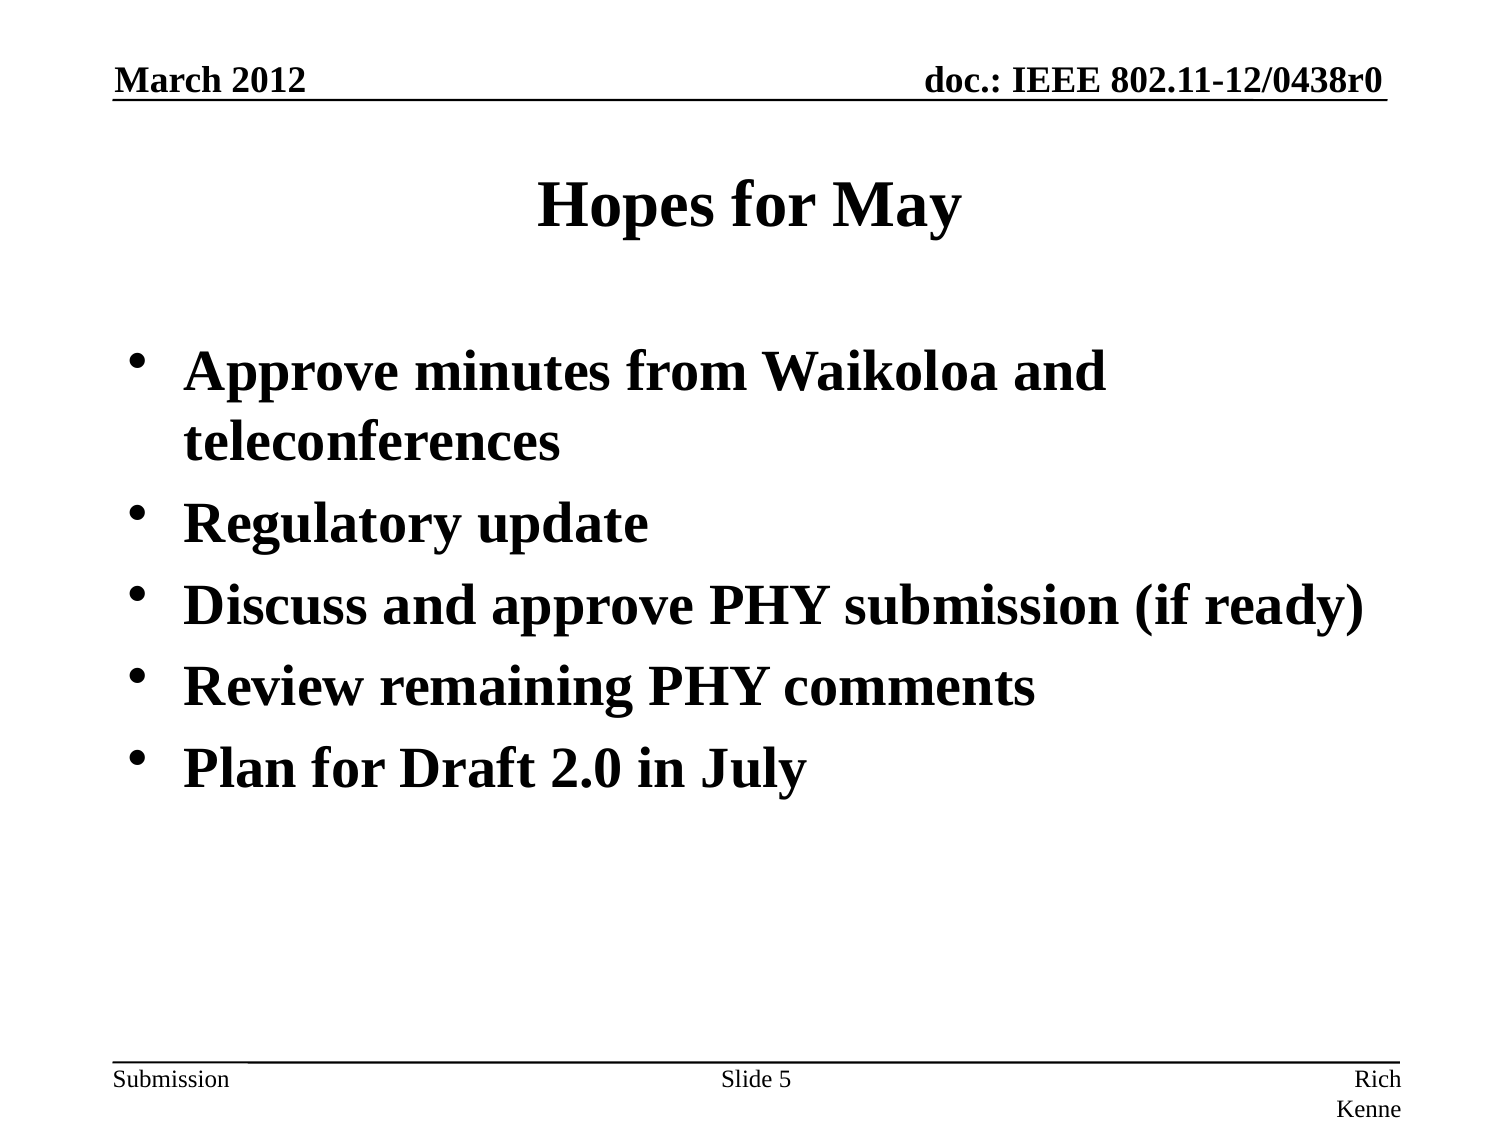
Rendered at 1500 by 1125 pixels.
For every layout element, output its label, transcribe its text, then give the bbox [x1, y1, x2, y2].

footer Rich Kennedy, Research In Motion [1324, 1061, 1402, 1093]
list Approve minutes from Waikoloa and teleconferences Regulatory update Discuss and approve PHY submission (if ready) Review remaining PHY comments Plan for Draft 2.0 in July [112, 324, 1388, 1001]
title Hopes for May [112, 112, 1388, 288]
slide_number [114, 54, 316, 101]
slide_number Slide 5 [712, 1061, 800, 1093]
